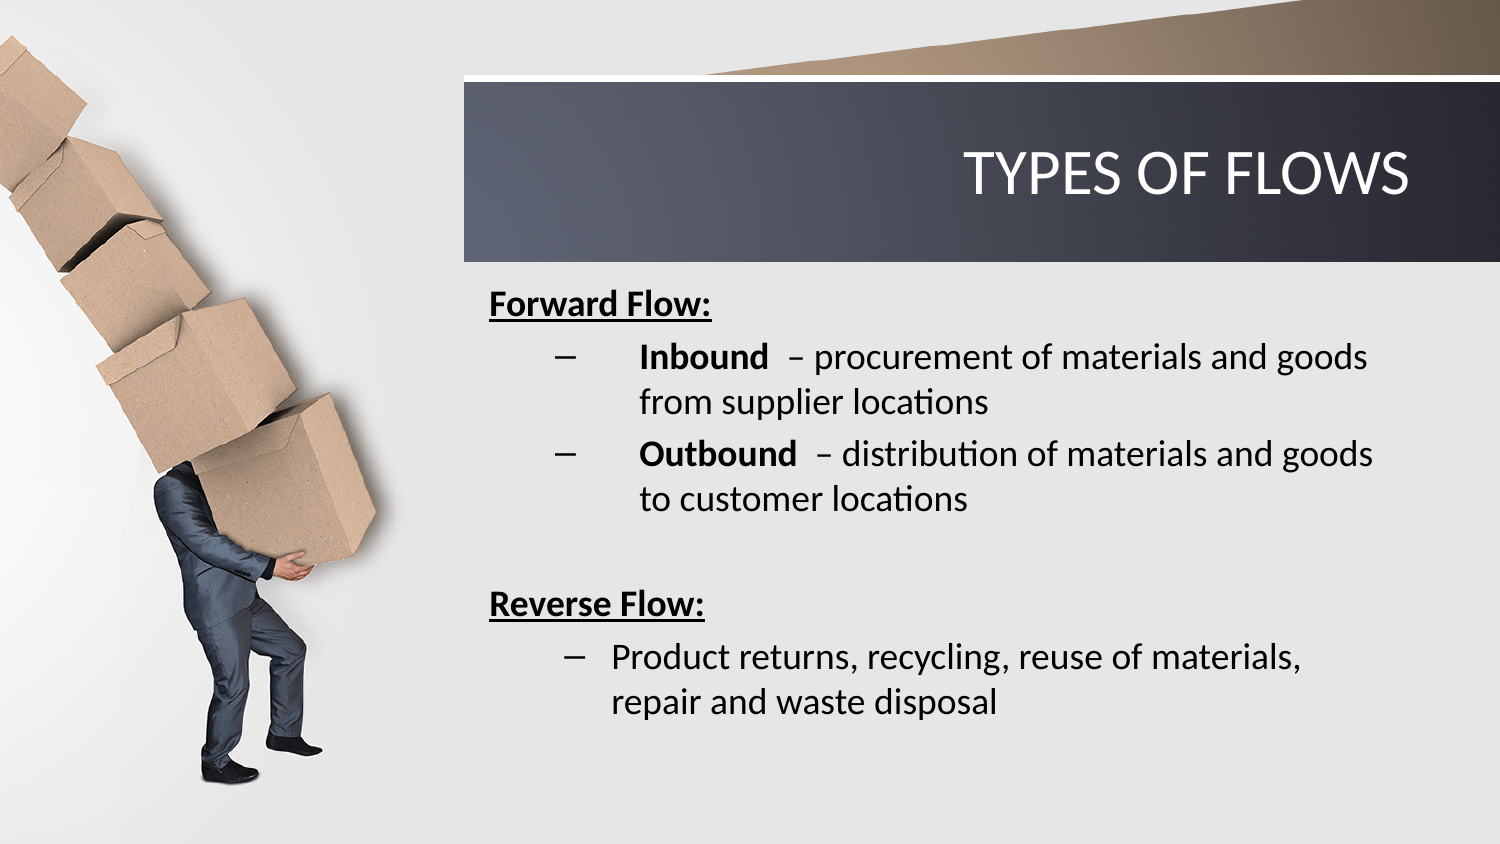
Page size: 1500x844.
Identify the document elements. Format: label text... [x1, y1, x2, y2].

picture [0, 0, 1500, 844]
title TYPES OF FLOWS [474, 121, 1427, 216]
list Forward Flow: Inbound – procurement of materials and goods from supplier locations Outbound – distribution of materials and goods to customer locations Reverse Flow: Product returns, recycling, reuse of materials, repair and waste disposal [474, 271, 1402, 773]
